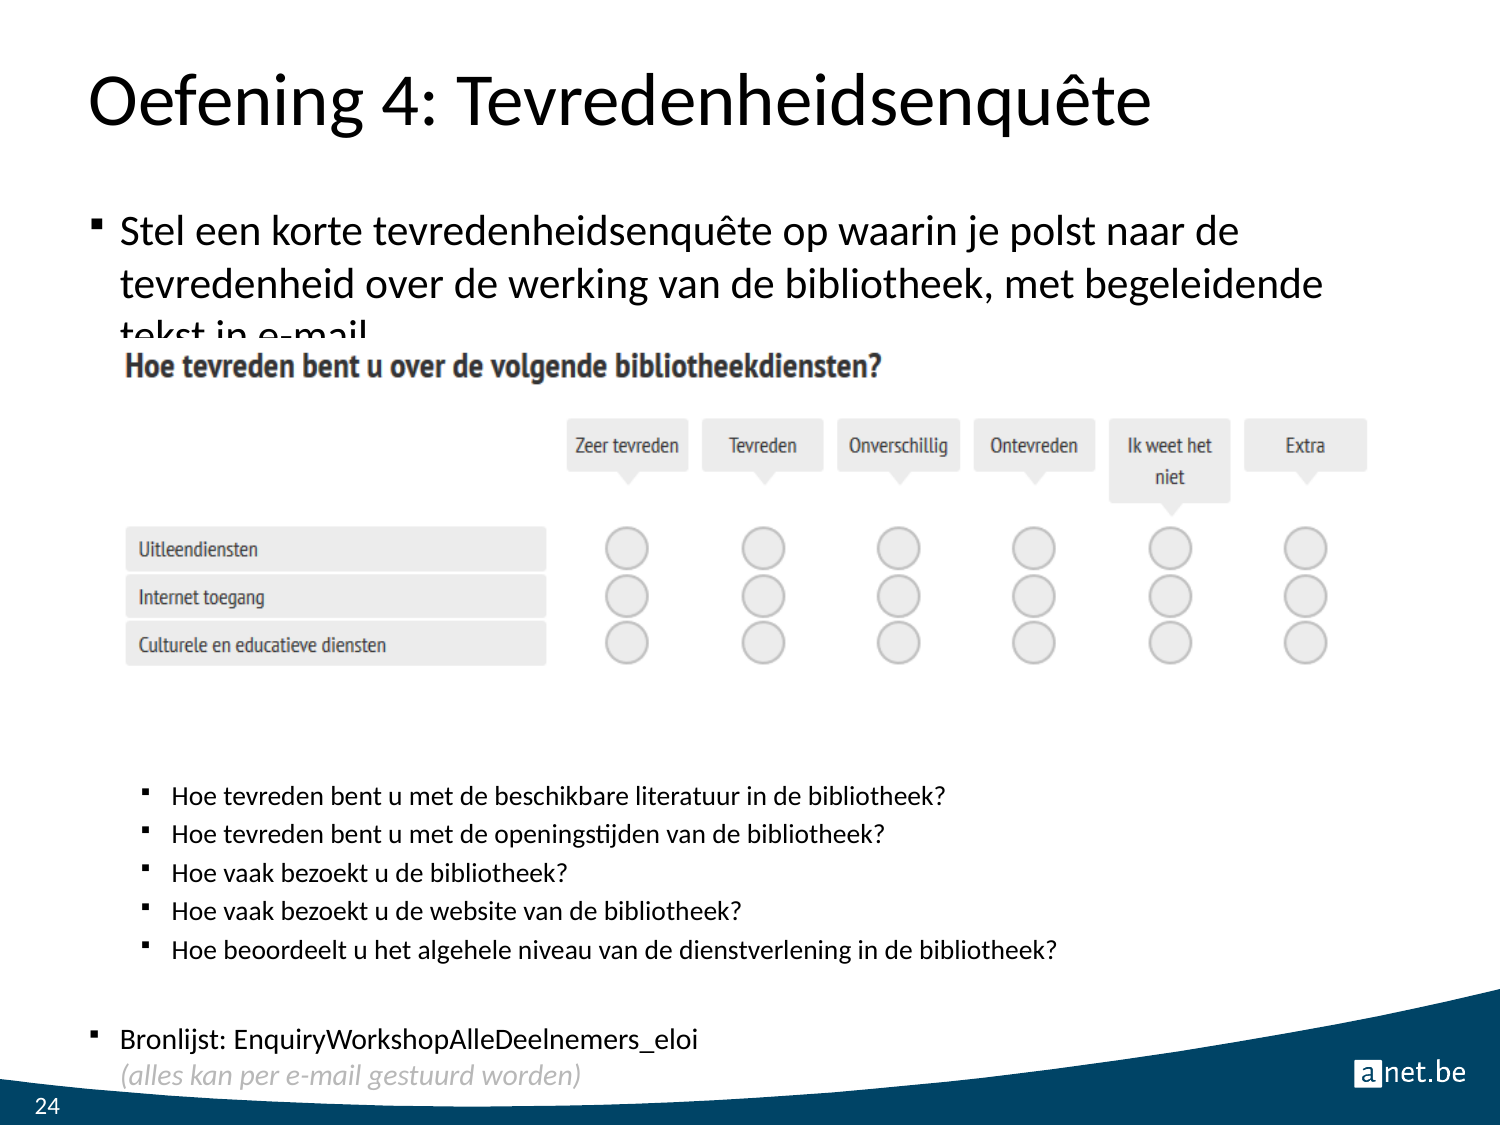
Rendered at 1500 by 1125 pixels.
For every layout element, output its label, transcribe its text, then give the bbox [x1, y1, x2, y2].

list Stel een korte tevredenheidsenquête op waarin je polst naar de tevredenheid over de werking van de bibliotheek, met begeleidende tekst in e-mail. Mogelijke vragen: Hoe tevreden bent u met de beschikbare literatuur in de bibliotheek? Hoe tevreden bent u met de openingstijden van de bibliotheek? Hoe vaak bezoekt u de bibliotheek? Hoe vaak bezoekt u de website van de bibliotheek? Hoe beoordeelt u het algehele niveau van de dienstverlening in de bibliotheek? Bronlijst: EnquiryWorkshopAlleDeelnemers_eloi (alles kan per e-mail gestuurd worden) [88, 196, 1412, 1106]
slide_number 24 [0, 1083, 75, 1125]
title Oefening 4: Tevredenheidsenquête [88, 19, 1412, 173]
picture [114, 337, 1386, 681]
